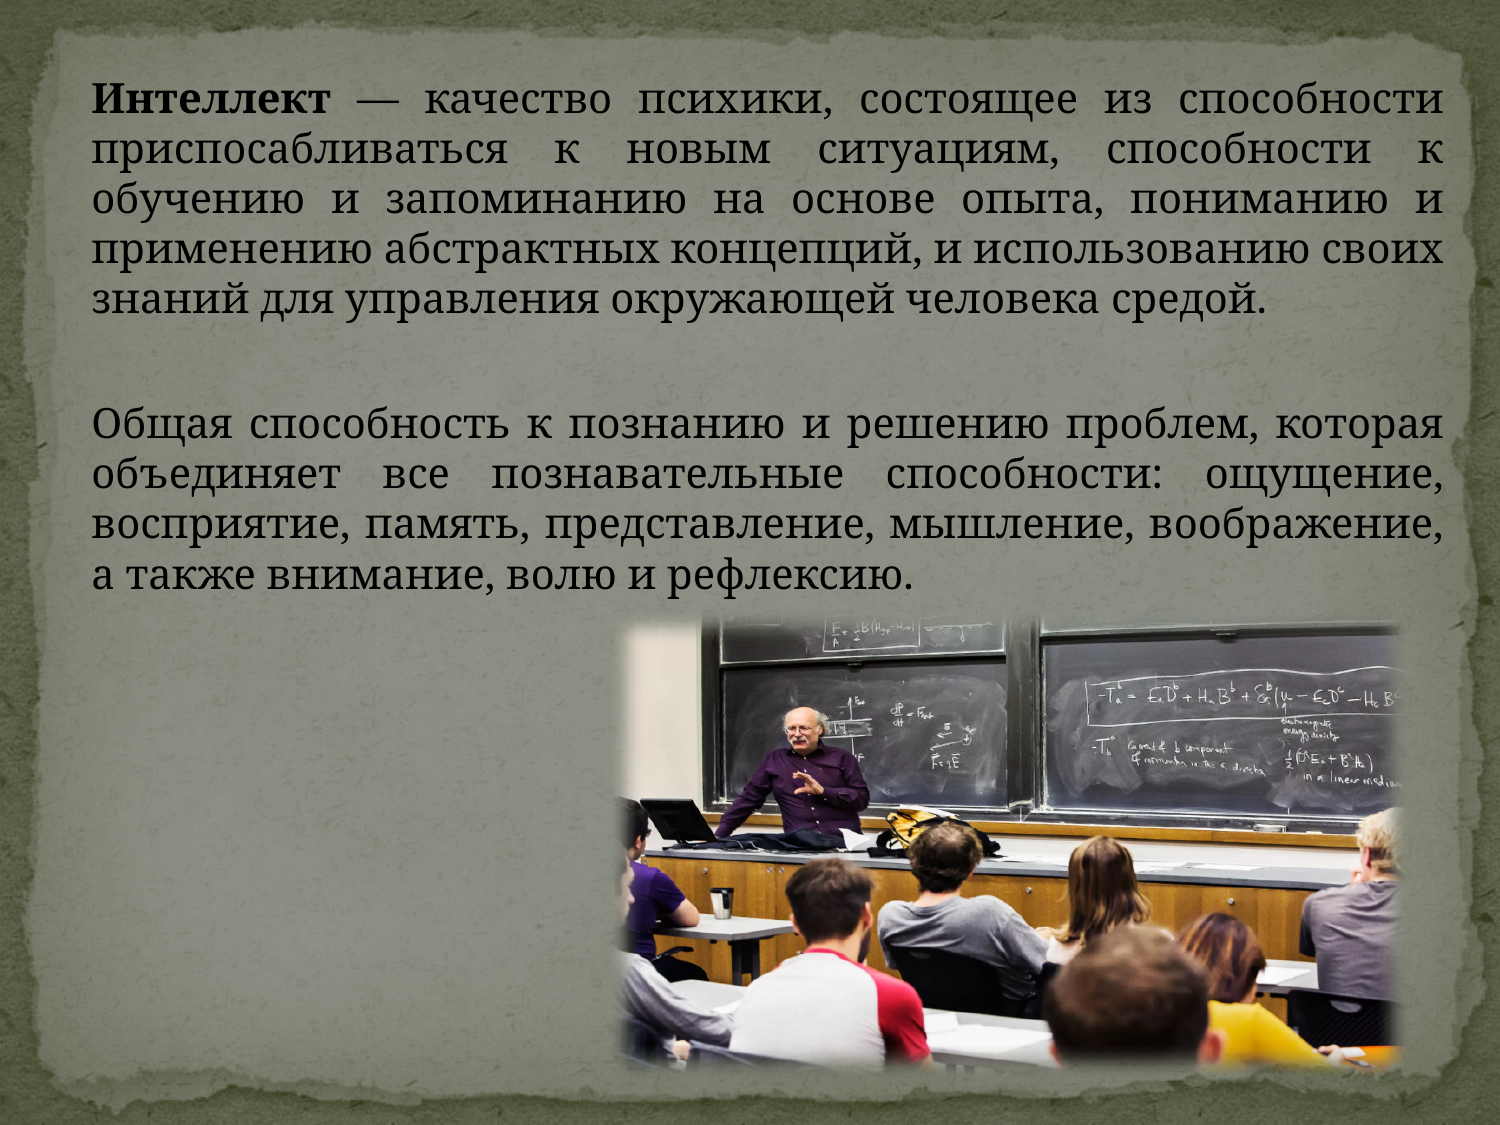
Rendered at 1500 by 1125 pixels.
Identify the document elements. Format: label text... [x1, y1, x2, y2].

picture [610, 612, 1410, 1080]
list Интеллект — качество психики, состоящее из способности приспосабливаться к новым ситуациям, способности к обучению и запоминанию на основе опыта, пониманию и применению абстрактных концепций, и использованию своих знаний для управления окружающей человека средой. Общая способность к познанию и решению проблем, которая объединяет все познавательные способности: ощущение, восприятие, память, представление, мышление, воображение, а также внимание, волю и рефлексию. [76, 64, 1459, 815]
